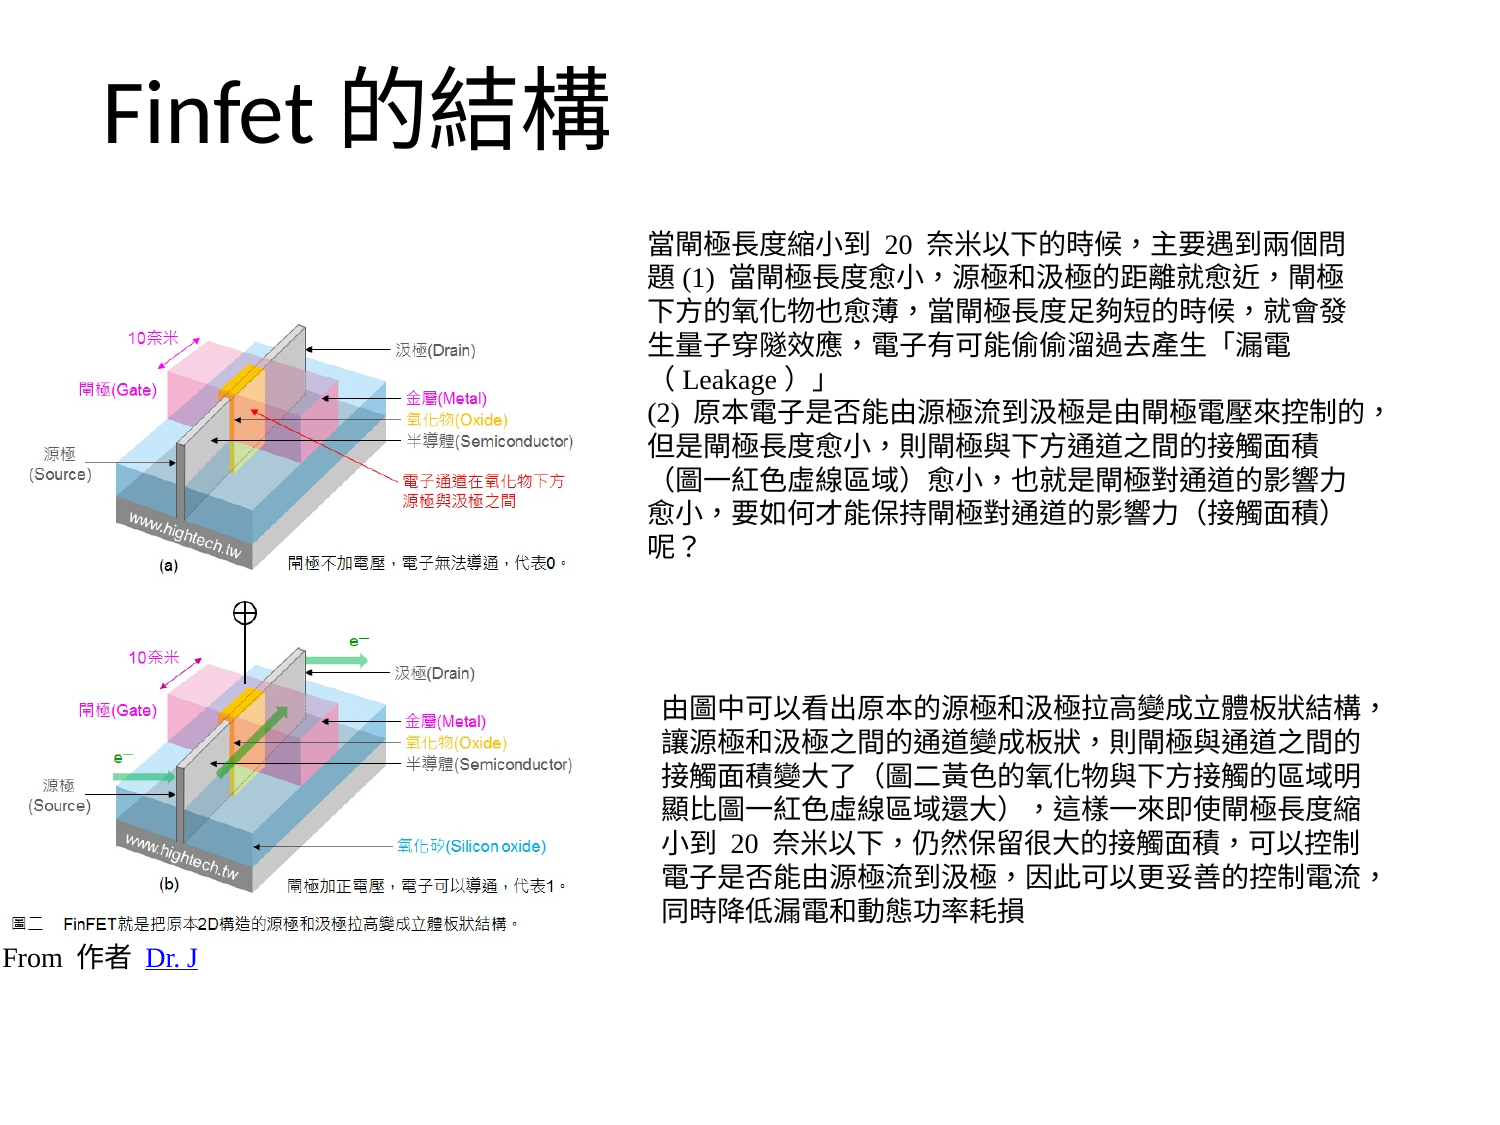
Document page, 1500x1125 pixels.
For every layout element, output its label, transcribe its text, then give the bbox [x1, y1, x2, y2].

text_box 由圖中可以看出原本的源極和汲極拉高變成立體板狀結構，讓源極和汲極之間的通道變成板狀，則閘極與通道之間的接觸面積變大了（圖二黃色的氧化物與下方接觸的區域明顯比圖一紅色虛線區域還大），這樣一來即使閘極長度縮小到 20 奈米以下，仍然保留很大的接觸面積，可以控制電子是否能由源極流到汲極，因此可以更妥善的控制電流，同時降低漏電和動態功率耗損 [646, 683, 1397, 935]
title Finfet的結構 [0, 25, 1005, 189]
text_box 當閘極長度縮小到 20 奈米以下的時候，主要遇到兩個問題(1) 當閘極長度愈小，源極和汲極的距離就愈近，閘極下方的氧化物也愈薄，當閘極長度足夠短的時候，就會發生量子穿隧效應，電子有可能偷偷溜過去產生「漏電（Leakage）」 (2) 原本電子是否能由源極流到汲極是由閘極電壓來控制的，但是閘極長度愈小，則閘極與下方通道之間的接觸面積（圖一紅色虛線區域）愈小，也就是閘極對通道的影響力愈小，要如何才能保持閘極對通道的影響力（接觸面積）呢？ [632, 218, 1383, 571]
text_box From 作者 Dr. J [0, 931, 738, 981]
picture [0, 322, 620, 944]
